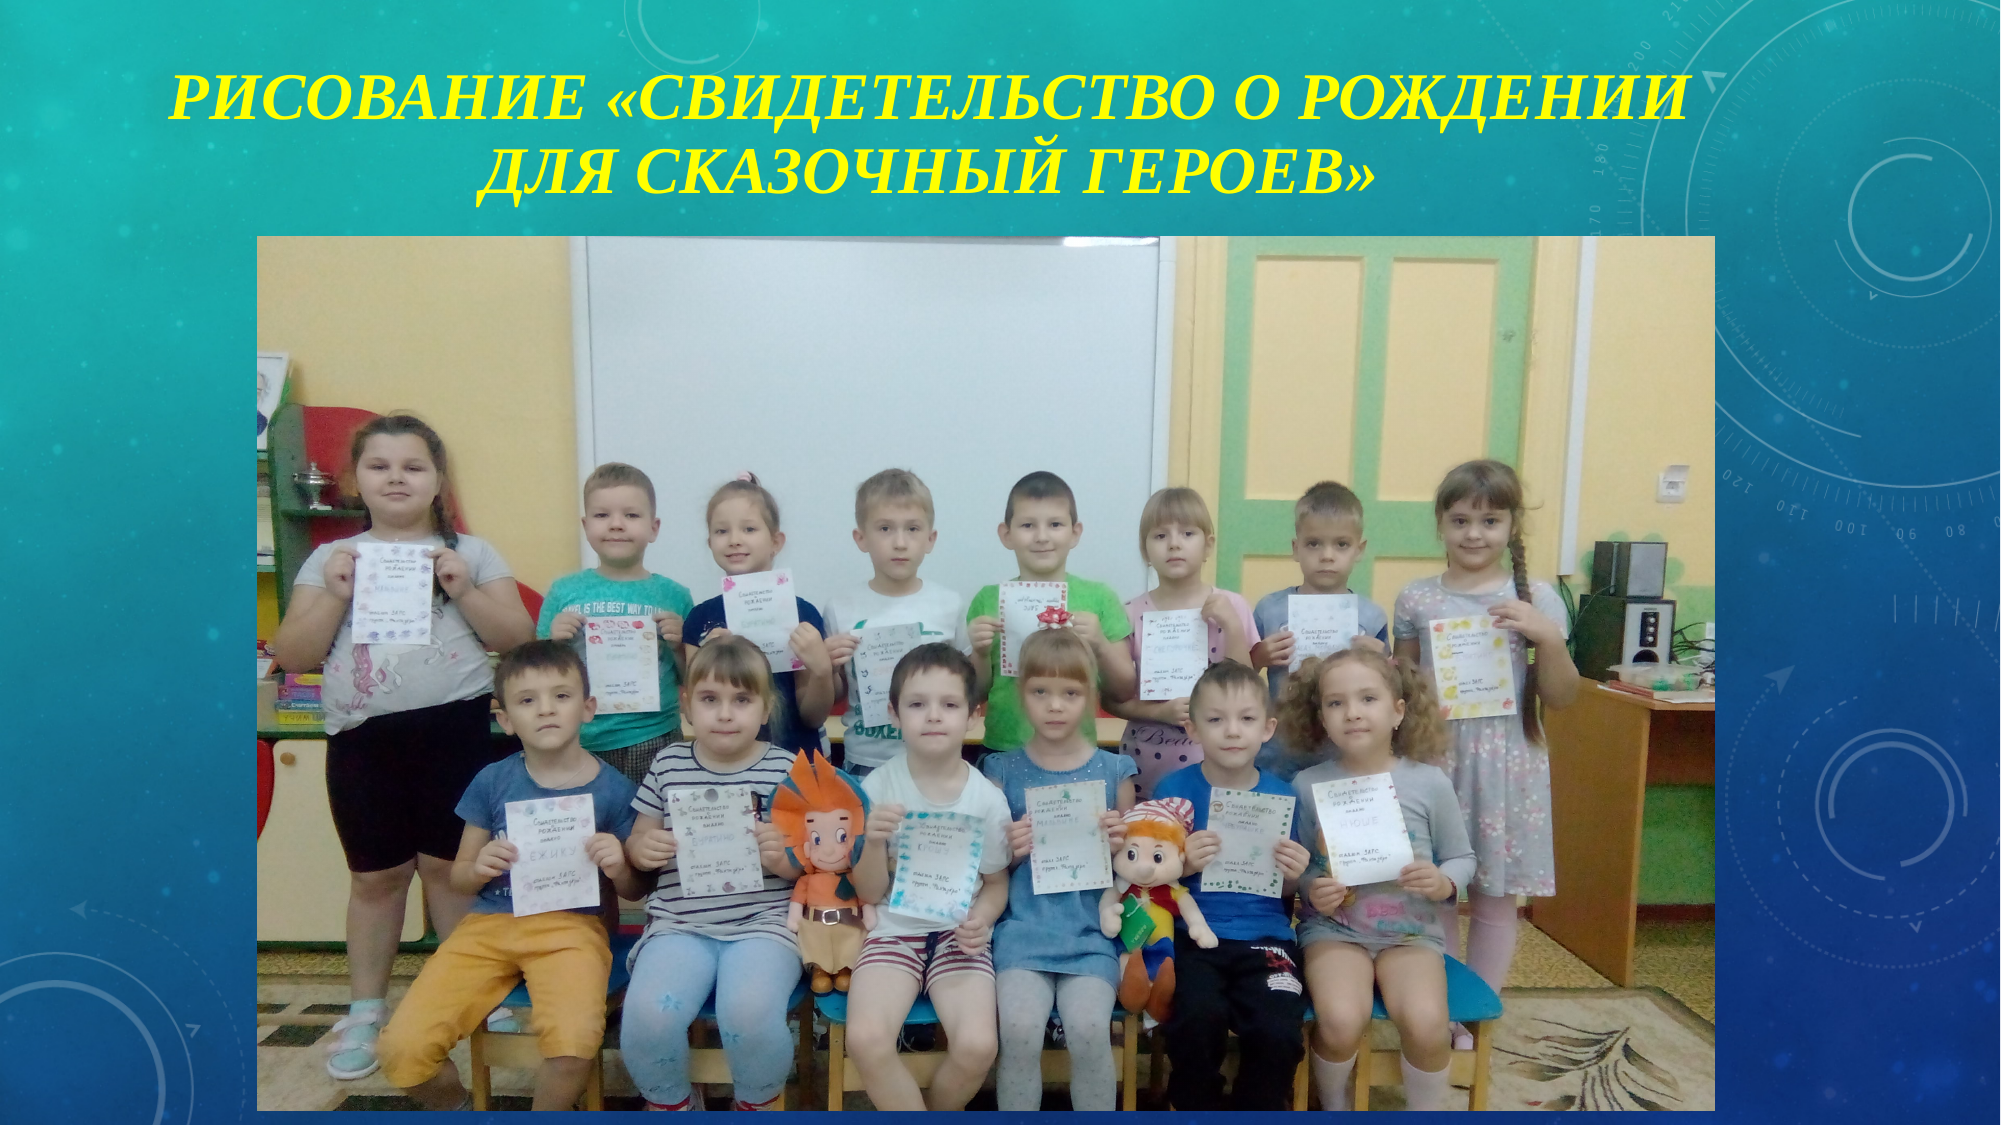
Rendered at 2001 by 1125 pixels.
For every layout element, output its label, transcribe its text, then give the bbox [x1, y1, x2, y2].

title Рисование «Свидетельство о рождении для сказочный героев» [99, 14, 1762, 254]
picture [0, 0, 2001, 1125]
